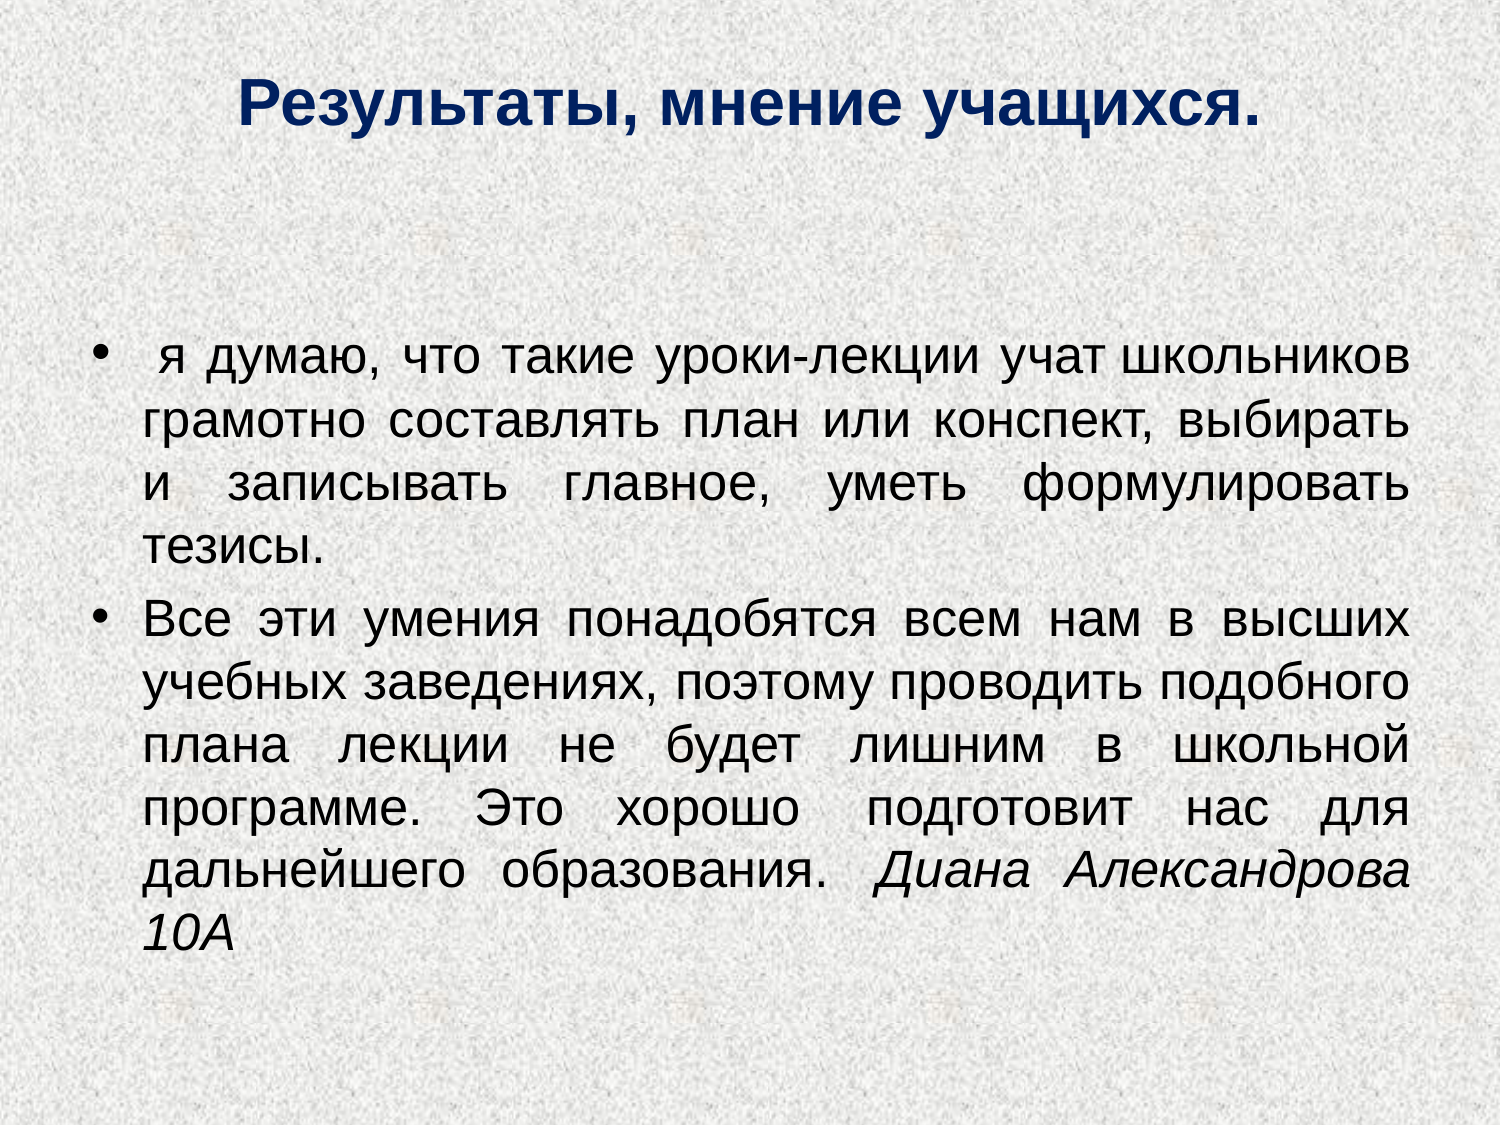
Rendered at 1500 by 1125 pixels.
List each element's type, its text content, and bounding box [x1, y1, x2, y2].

title Результаты, мнение учащихся. [75, 45, 1425, 233]
picture [0, 0, 1500, 1125]
list я думаю, что такие уроки-лекции учат школьников грамотно составлять план или конспект, выбирать и записывать главное, уметь формулировать тезисы. Все эти умения понадобятся всем нам в высших учебных заведениях, поэтому проводить подобного плана лекции не будет лишним в школьной программе. Это хорошо подготовит нас для дальнейшего образования. Диана Александрова 10А [76, 231, 1427, 975]
